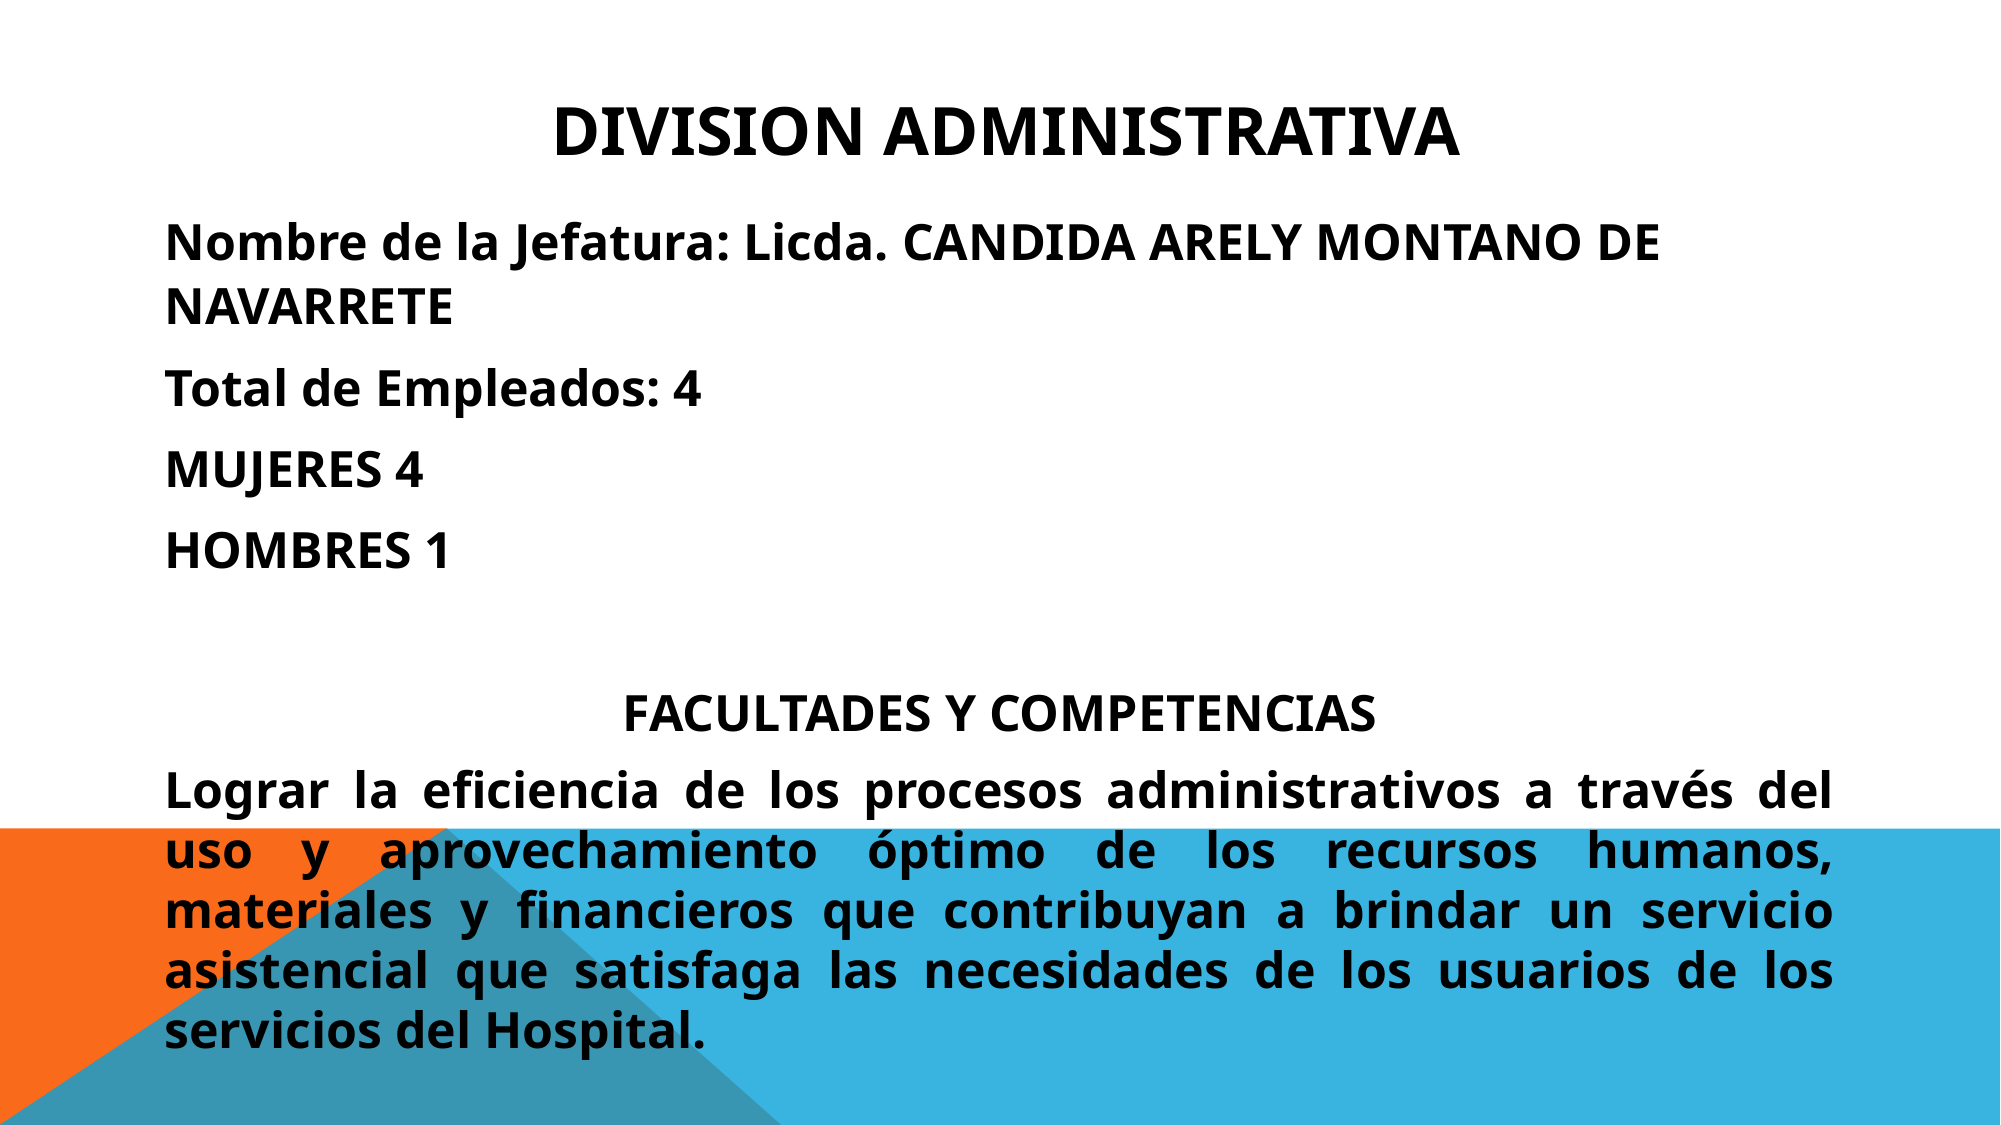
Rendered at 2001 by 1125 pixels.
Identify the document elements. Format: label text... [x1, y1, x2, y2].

title DIVISION ADMINISTRATIVA [156, 43, 1857, 213]
list Nombre de la Jefatura: Licda. CANDIDA ARELY MONTANO DE NAVARRETE Total de Empleados: 4 MUJERES 4 HOMBRES 1 FACULTADES Y COMPETENCIAS Lograr la eficiencia de los procesos administrativos a través del uso y aprovechamiento óptimo de los recursos humanos, materiales y financieros que contribuyan a brindar un servicio asistencial que satisfaga las necesidades de los usuarios de los servicios del Hospital. [149, 244, 1851, 1019]
